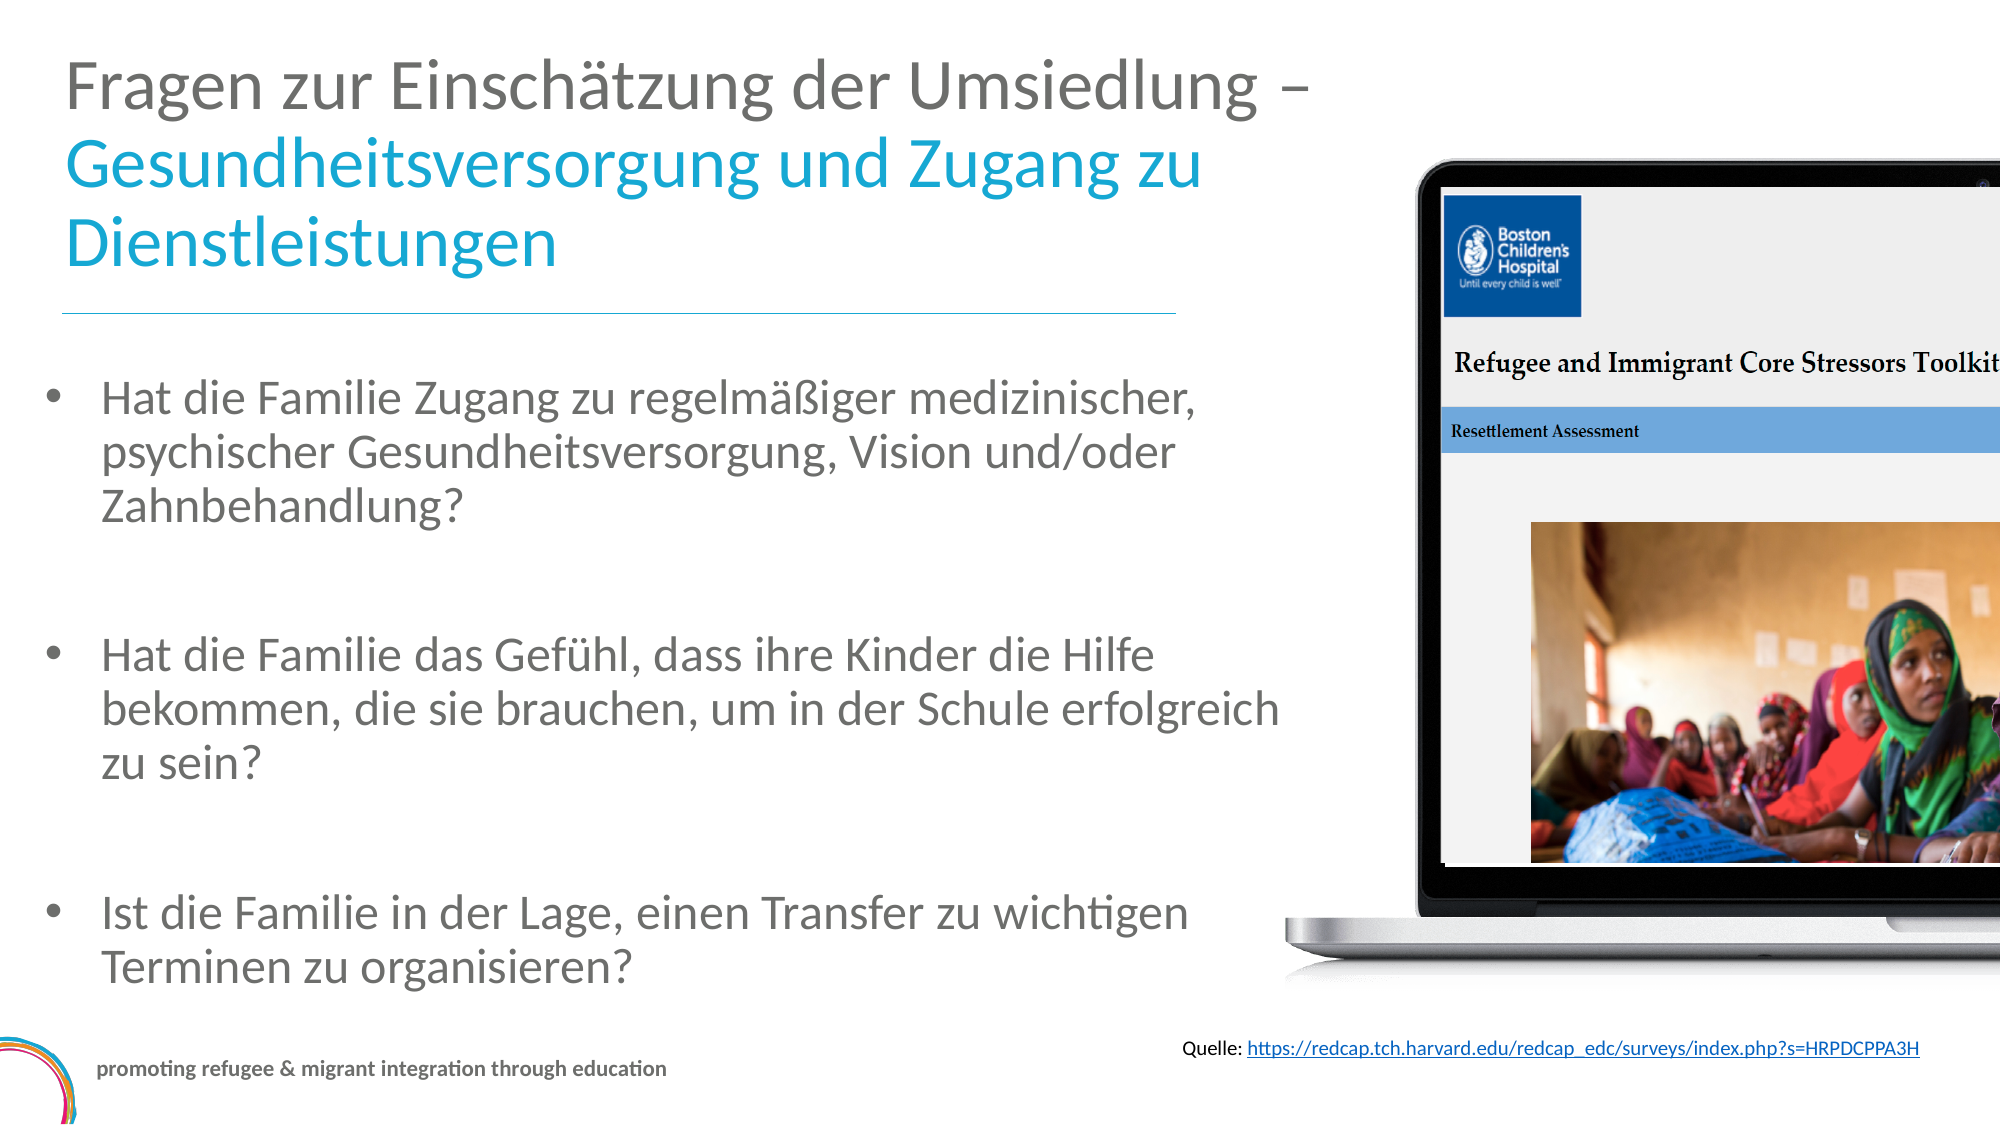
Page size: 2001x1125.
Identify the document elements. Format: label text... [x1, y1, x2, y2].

picture [1218, 121, 2000, 1027]
text_box Quelle: https://redcap.tch.harvard.edu/redcap_edc/surveys/index.php?s=HRPDCPPA3H [1167, 1027, 2000, 1067]
picture [0, 1033, 80, 1125]
list Fragen zur Einschätzung der Umsiedlung –Gesundheitsversorgung und Zugang zu Dienstleistungen [50, 39, 1375, 292]
list Hat die Familie Zugang zu regelmäßiger medizinischer, psychischer Gesundheitsversorgung, Vision und/oder Zahnbehandlung? Hat die Familie das Gefühl, dass ihre Kinder die Hilfe bekommen, die sie brauchen, um in der Schule erfolgreich zu sein? Ist die Familie in der Lage, einen Transfer zu wichtigen Terminen zu organisieren? [29, 363, 1304, 962]
